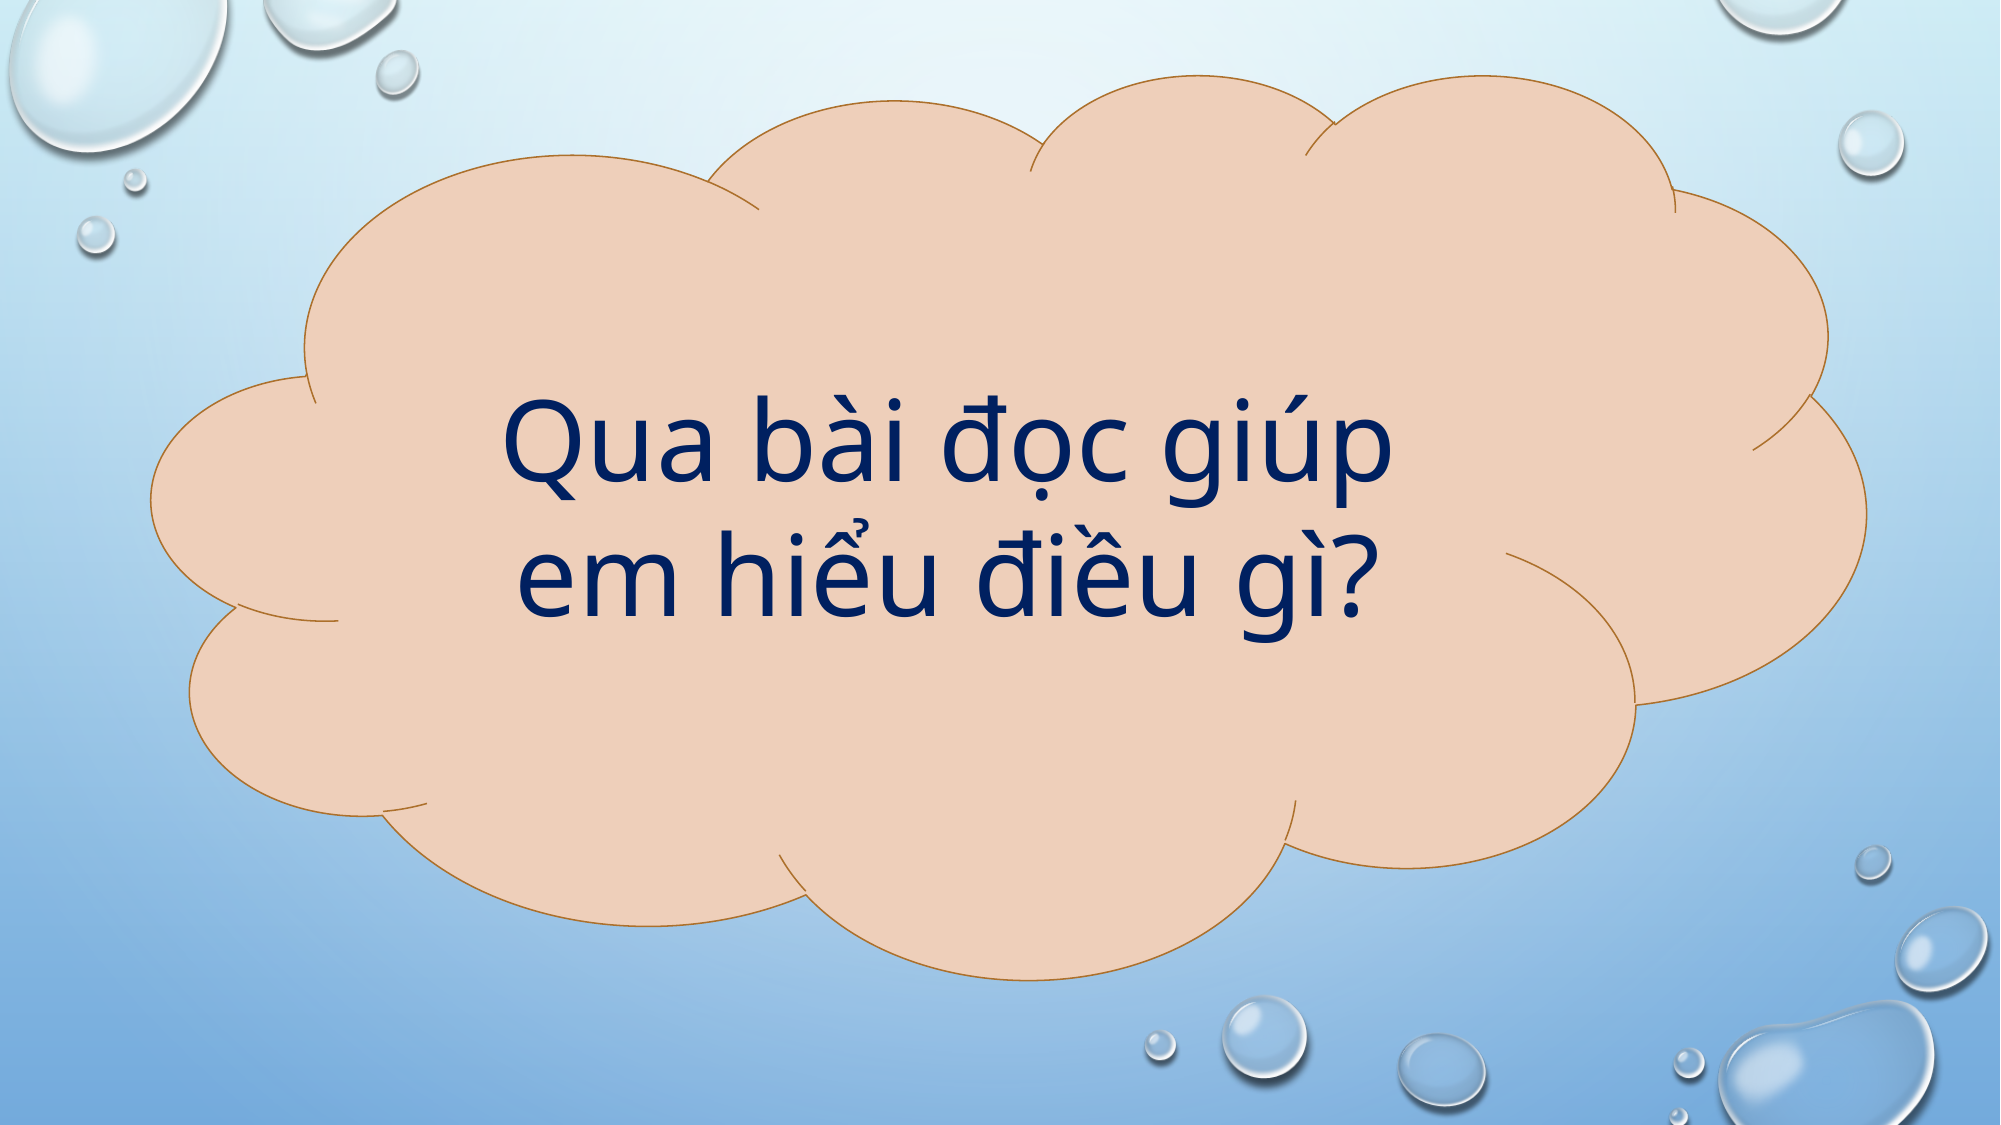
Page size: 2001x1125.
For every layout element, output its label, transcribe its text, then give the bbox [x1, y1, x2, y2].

picture [0, 0, 2000, 1125]
text_box Qua bài đọc giúp em hiểu điều gì? [149, 74, 1868, 982]
